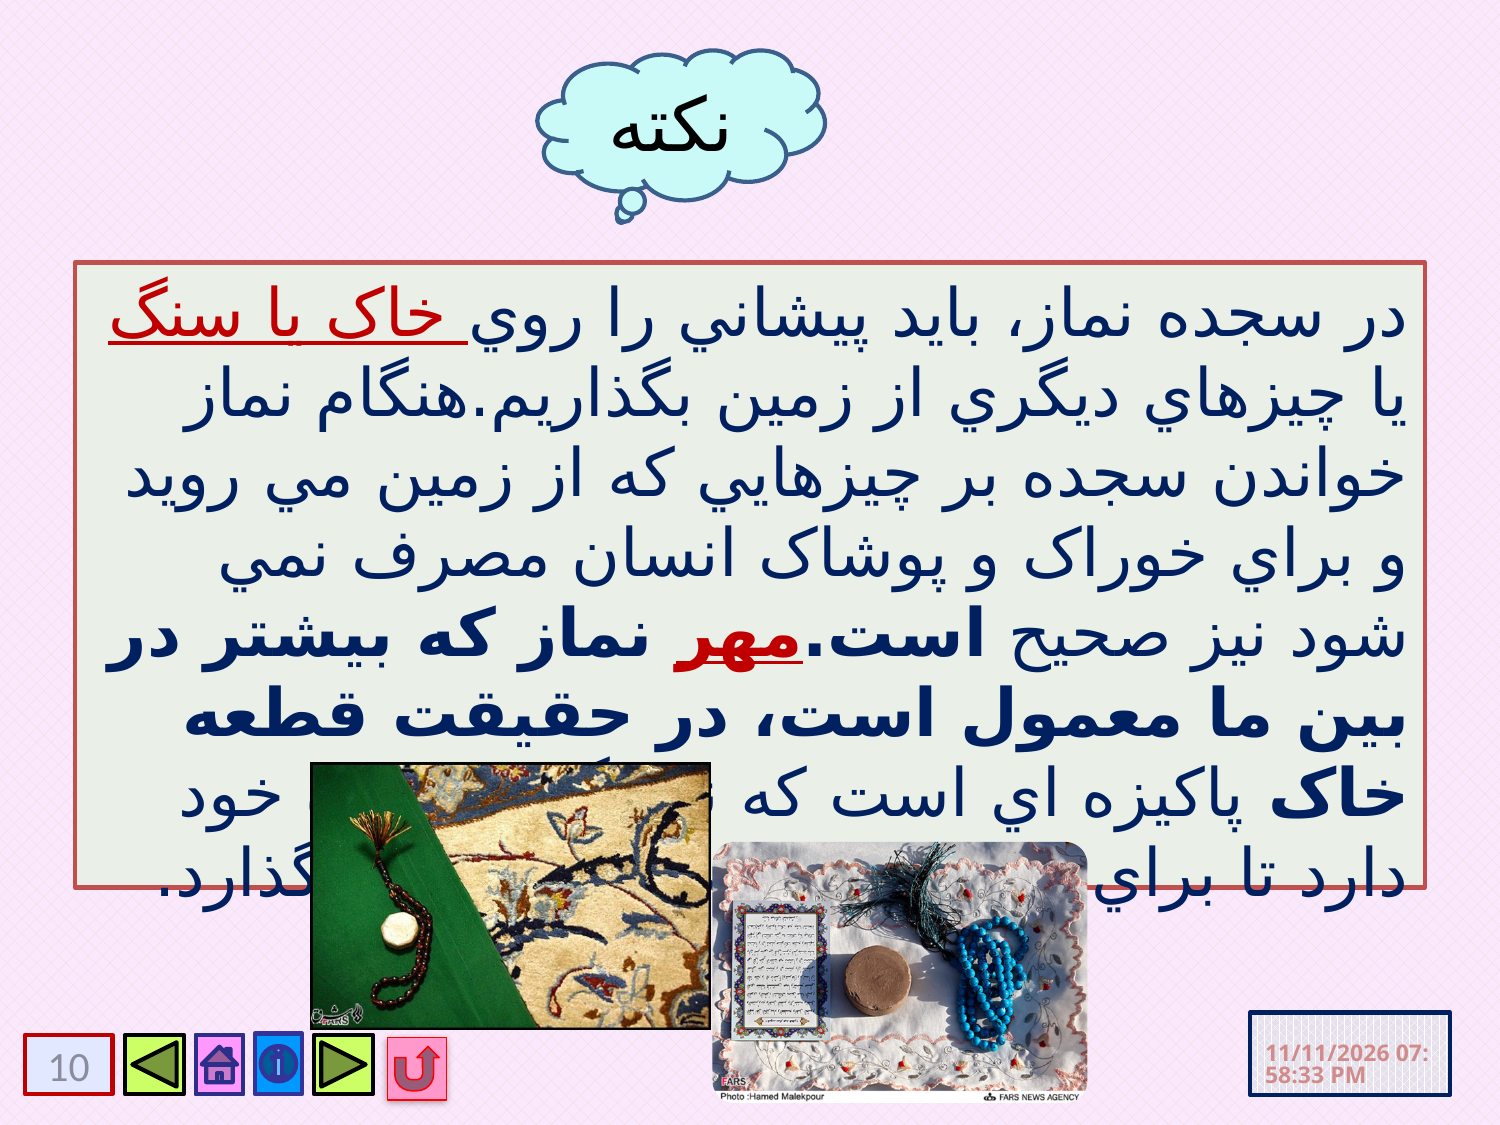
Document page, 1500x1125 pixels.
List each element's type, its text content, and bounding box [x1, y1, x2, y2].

picture [712, 841, 1088, 1104]
text_box [387, 1038, 447, 1101]
slide_number 29 [24, 1035, 113, 1094]
picture [310, 762, 711, 1030]
list در سجده نماز، بايد پيشاني را روي خاک يا سنگ يا چيزهاي ديگري از زمين بگذاريم.هنگام نماز خواندن سجده بر چيزهايي که از زمين مي رويد و براي خوراک و پوشاک انسان مصرف نمي شود نيز صحيح است.مهر نماز که بيشتر در بين ما معمول است، در حقيقت قطعه خاک پاکيزه اي است که نمازگزار همراه خود دارد تا براي سجده، پيشاني را روي آن بگذارد. [73, 260, 1427, 890]
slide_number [1250, 1012, 1450, 1095]
text_box نکته [535, 48, 828, 225]
